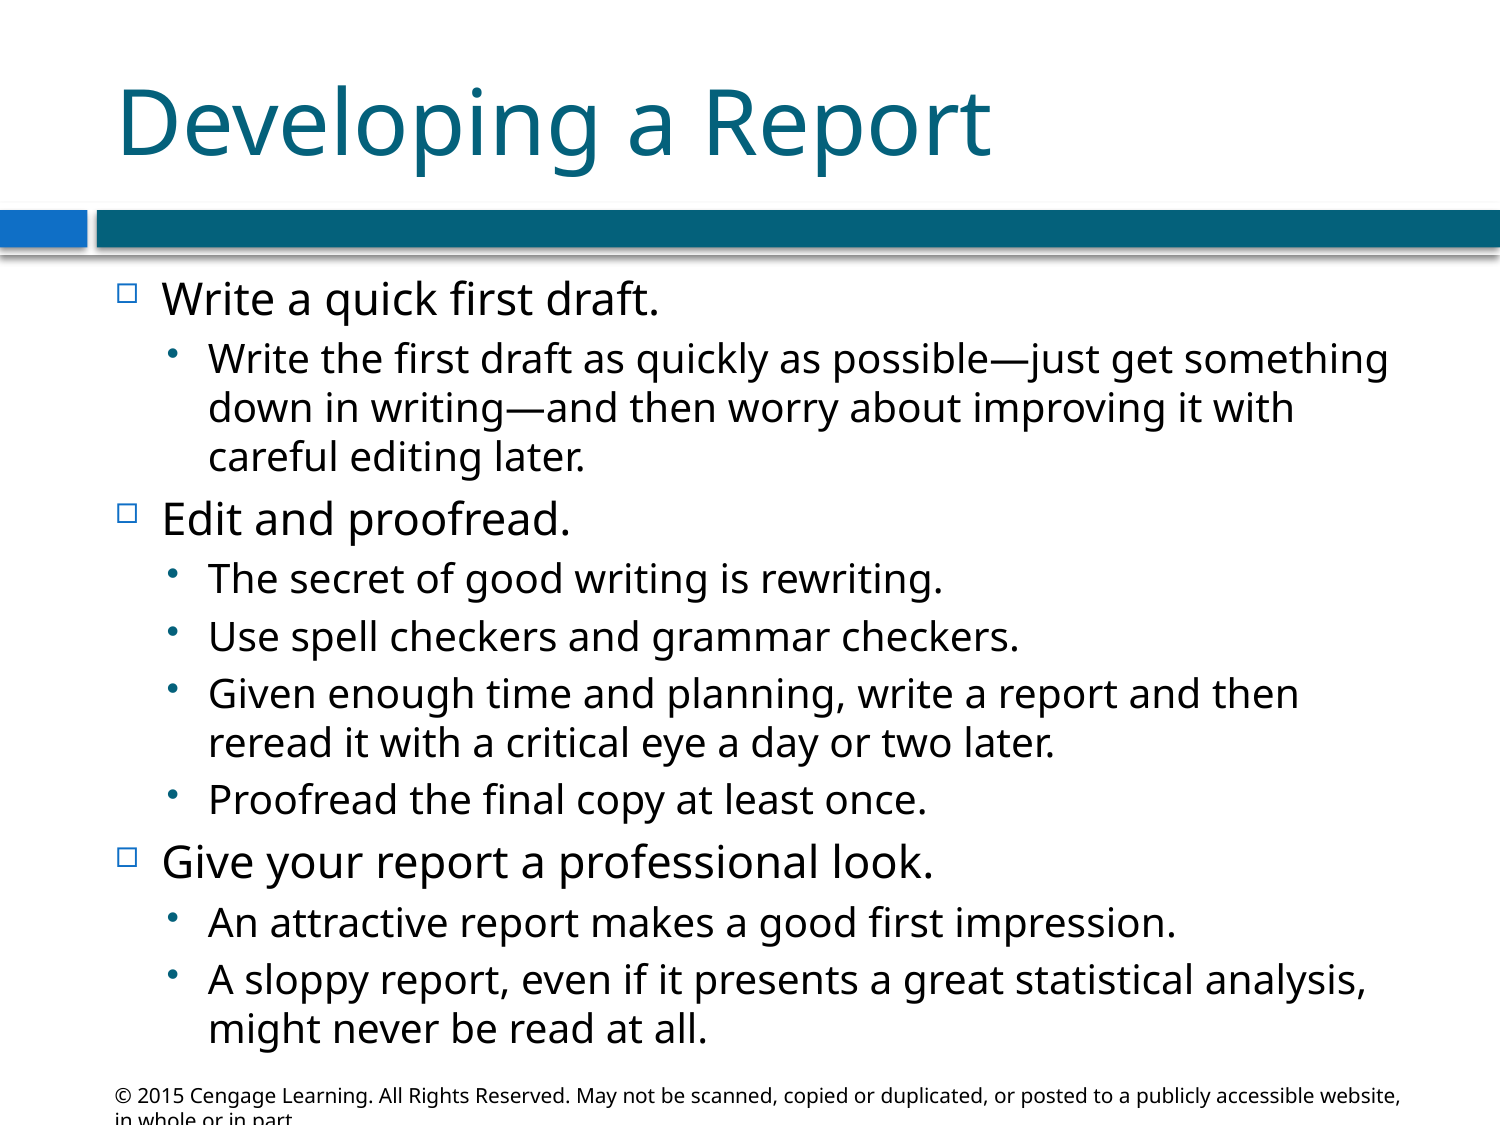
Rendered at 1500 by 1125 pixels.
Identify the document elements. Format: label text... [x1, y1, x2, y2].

title Developing a Report [100, 37, 1438, 200]
list Write a quick first draft. Write the first draft as quickly as possible—just get something down in writing—and then worry about improving it with careful editing later. Edit and proofread. The secret of good writing is rewriting. Use spell checkers and grammar checkers. Given enough time and planning, write a report and then reread it with a critical eye a day or two later. Proofread the final copy at least once. Give your report a professional look. An attractive report makes a good first impression. A sloppy report, even if it presents a great statistical analysis, might never be read at all. [100, 262, 1438, 1063]
